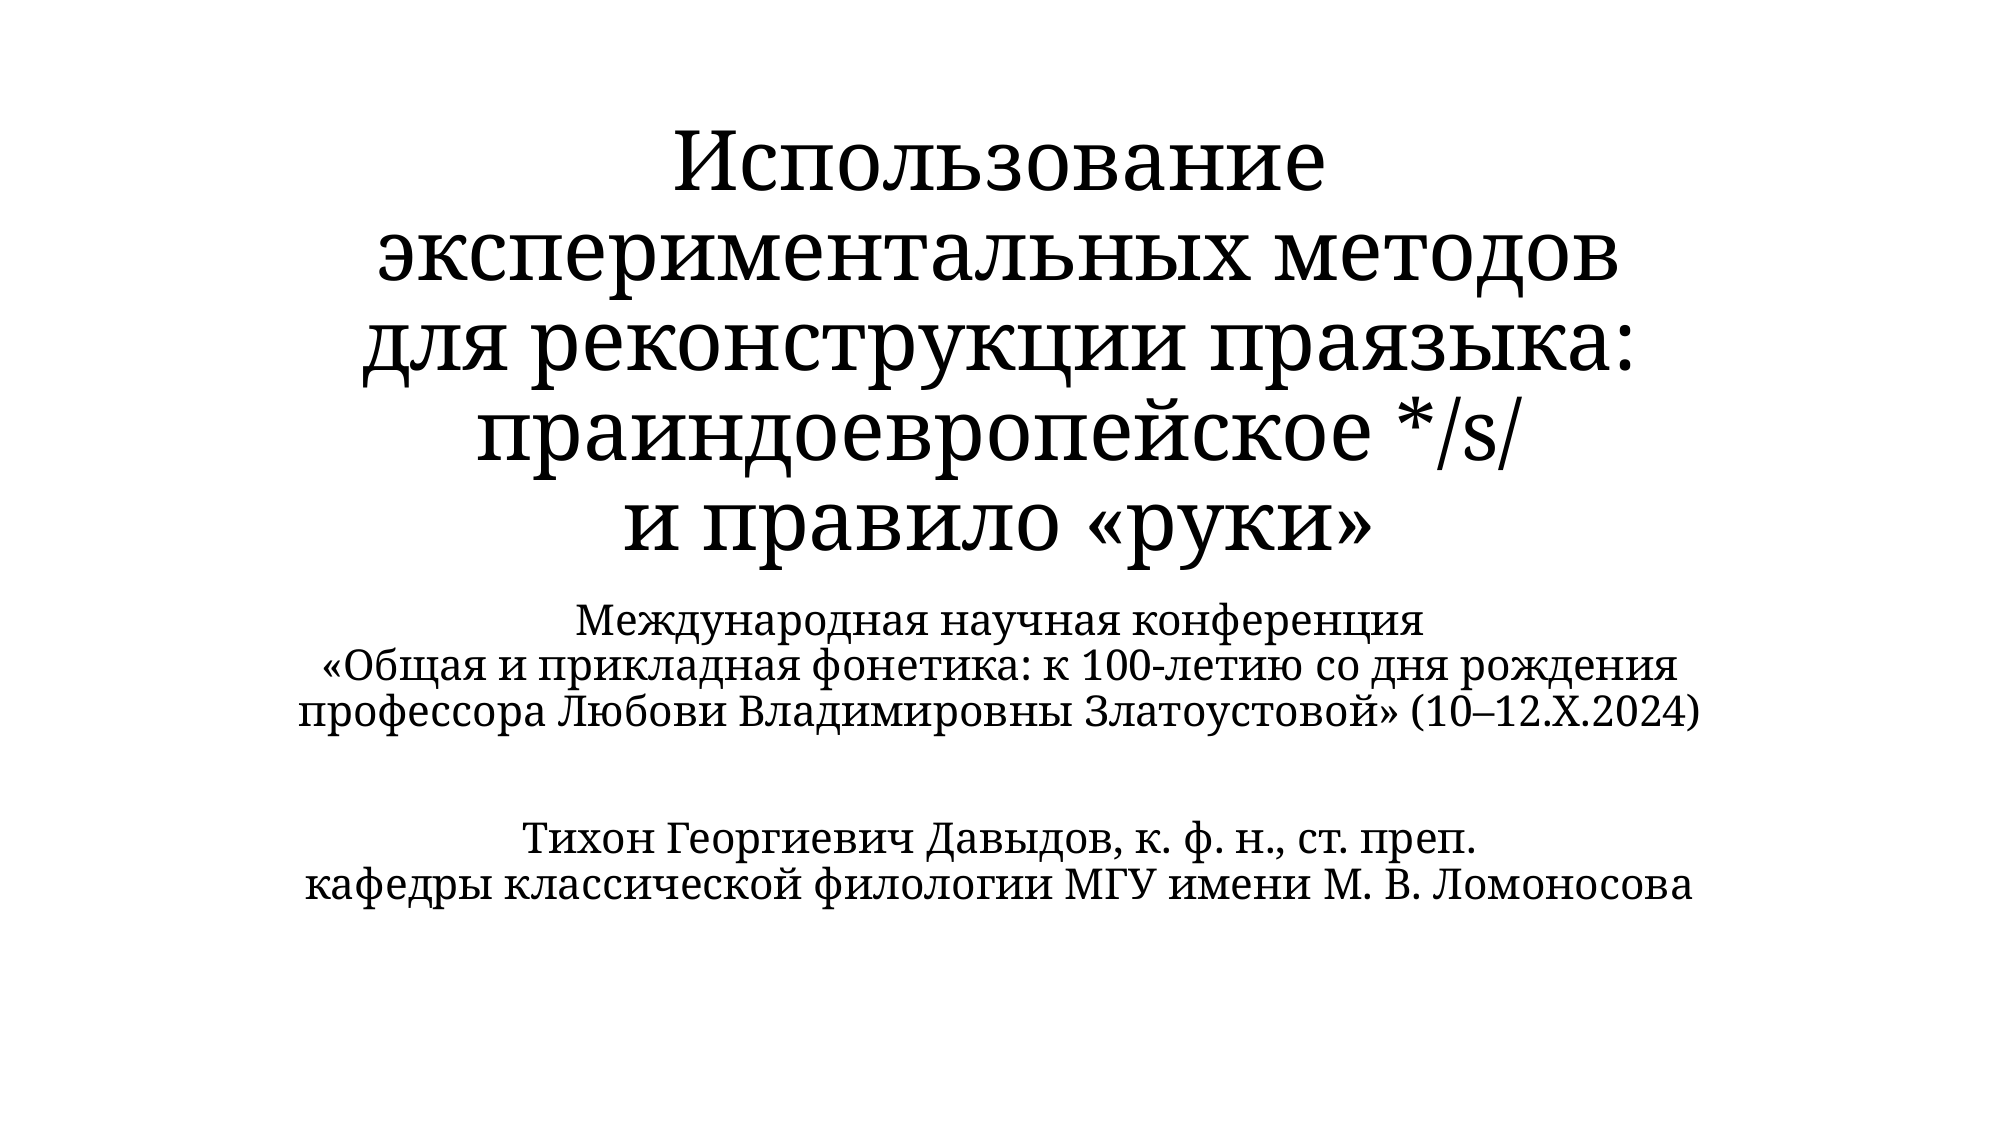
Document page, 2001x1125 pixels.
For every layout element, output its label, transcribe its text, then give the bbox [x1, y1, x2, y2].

title Использование экспериментальных методов для реконструкции праязыка: праиндоевропейское */s/ и правило «руки» [249, 184, 1750, 576]
subtitle Международная научная конференция «Общая и прикладная фонетика: к 100-летию со дня рождения профессора Любови Владимировны Златоустовой» (10–12.X.2024) Тихон Георгиевич Давыдов, к. ф. н., ст. преп. кафедры классической филологии МГУ имени М. В. Ломоносова [249, 590, 1750, 953]
